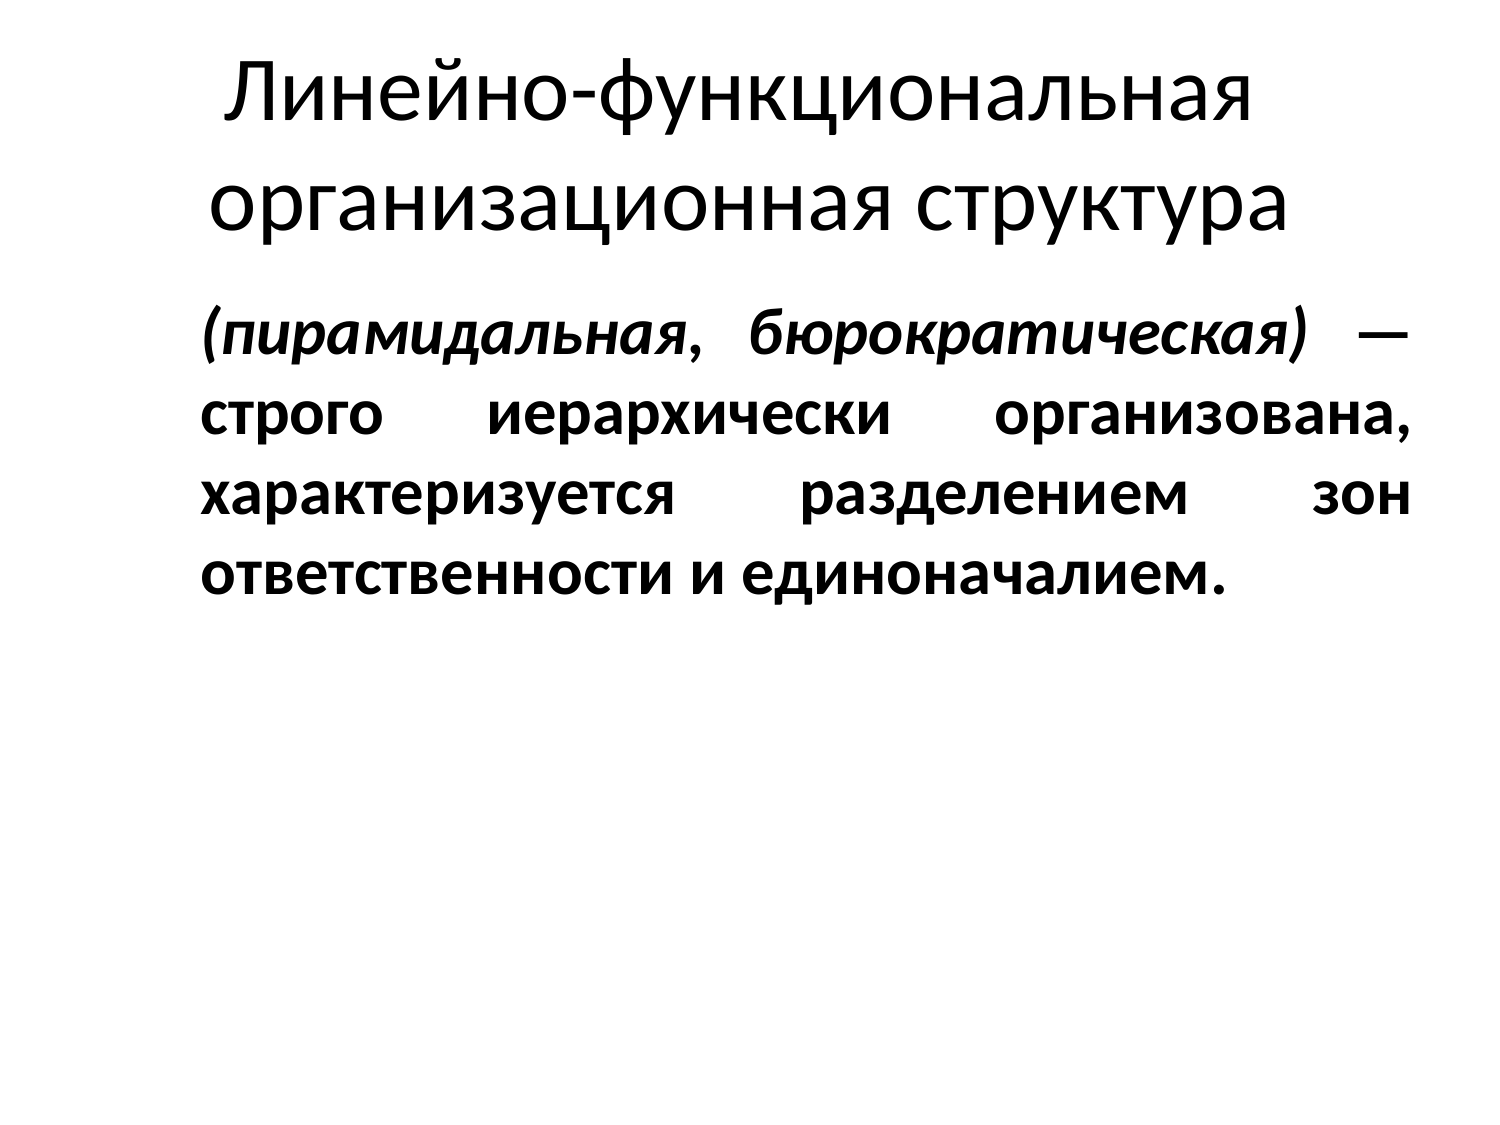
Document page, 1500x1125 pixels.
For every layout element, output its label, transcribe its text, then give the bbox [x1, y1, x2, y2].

list (пирамидальная, бюрократическая) — строго иерархически организована, характеризуется разделением зон ответственности и единоначалием. [128, 280, 1430, 1035]
title Линейно-функциональная организационная структура [75, 45, 1425, 233]
